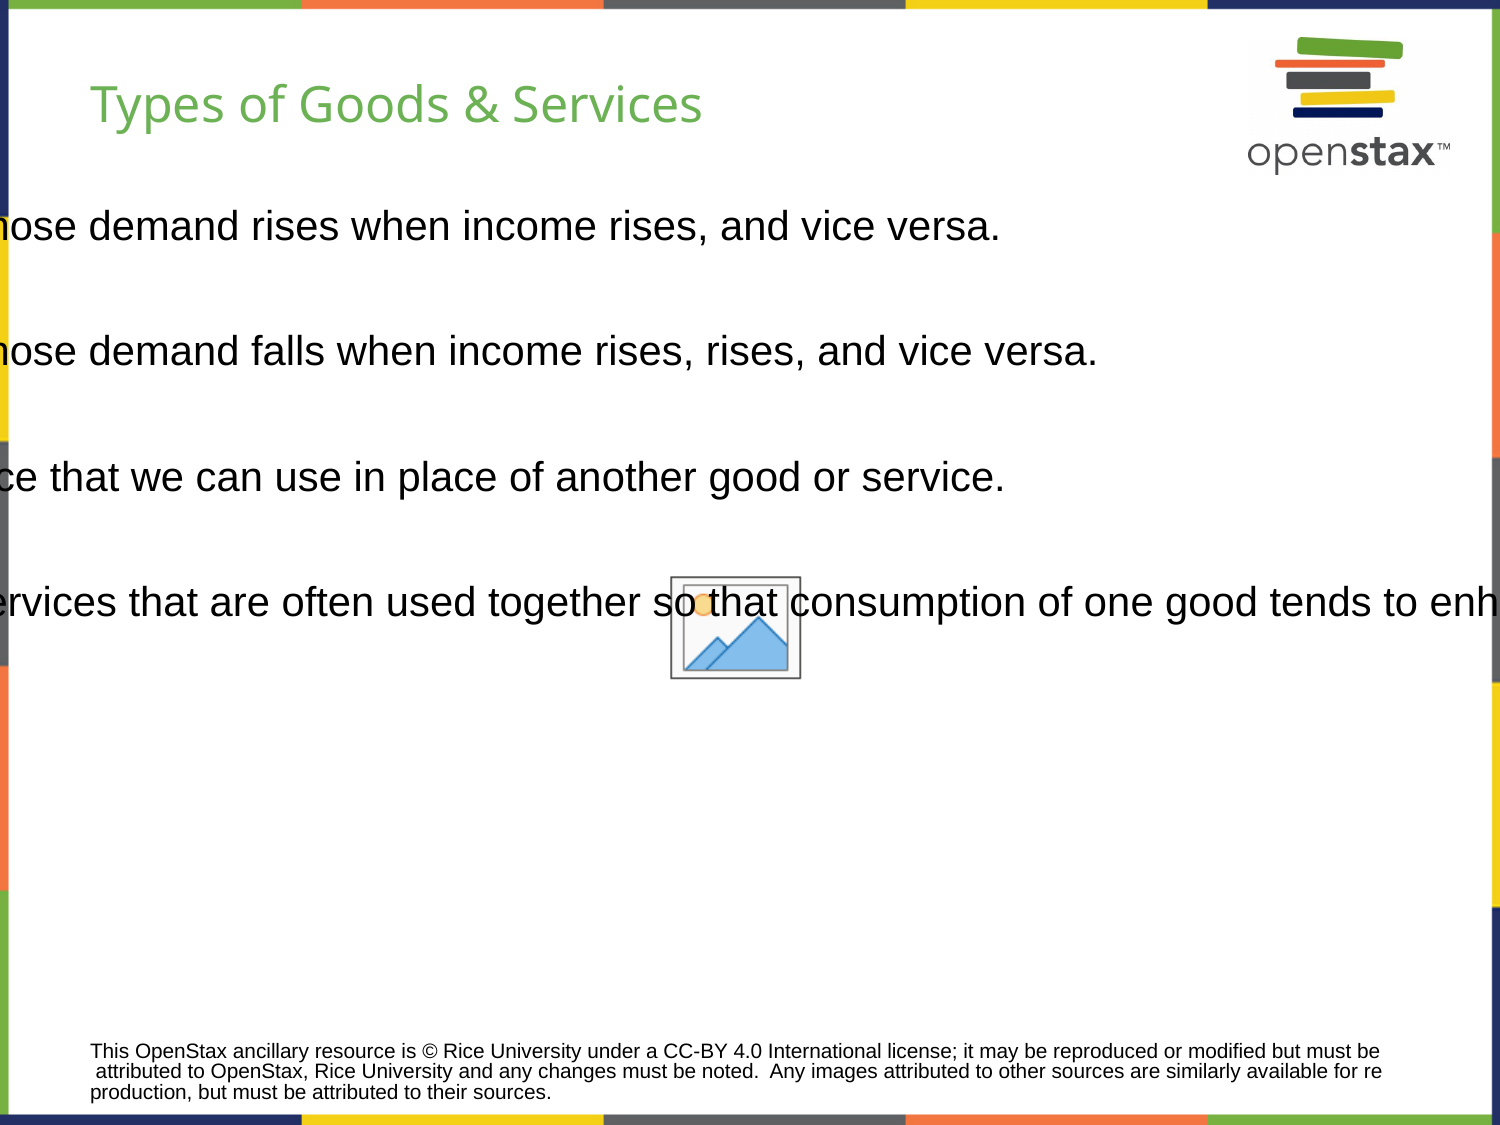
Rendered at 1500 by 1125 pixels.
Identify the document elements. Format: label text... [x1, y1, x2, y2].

picture [0, 0, 1500, 1125]
title Types of Goods & Services [75, 39, 1244, 148]
